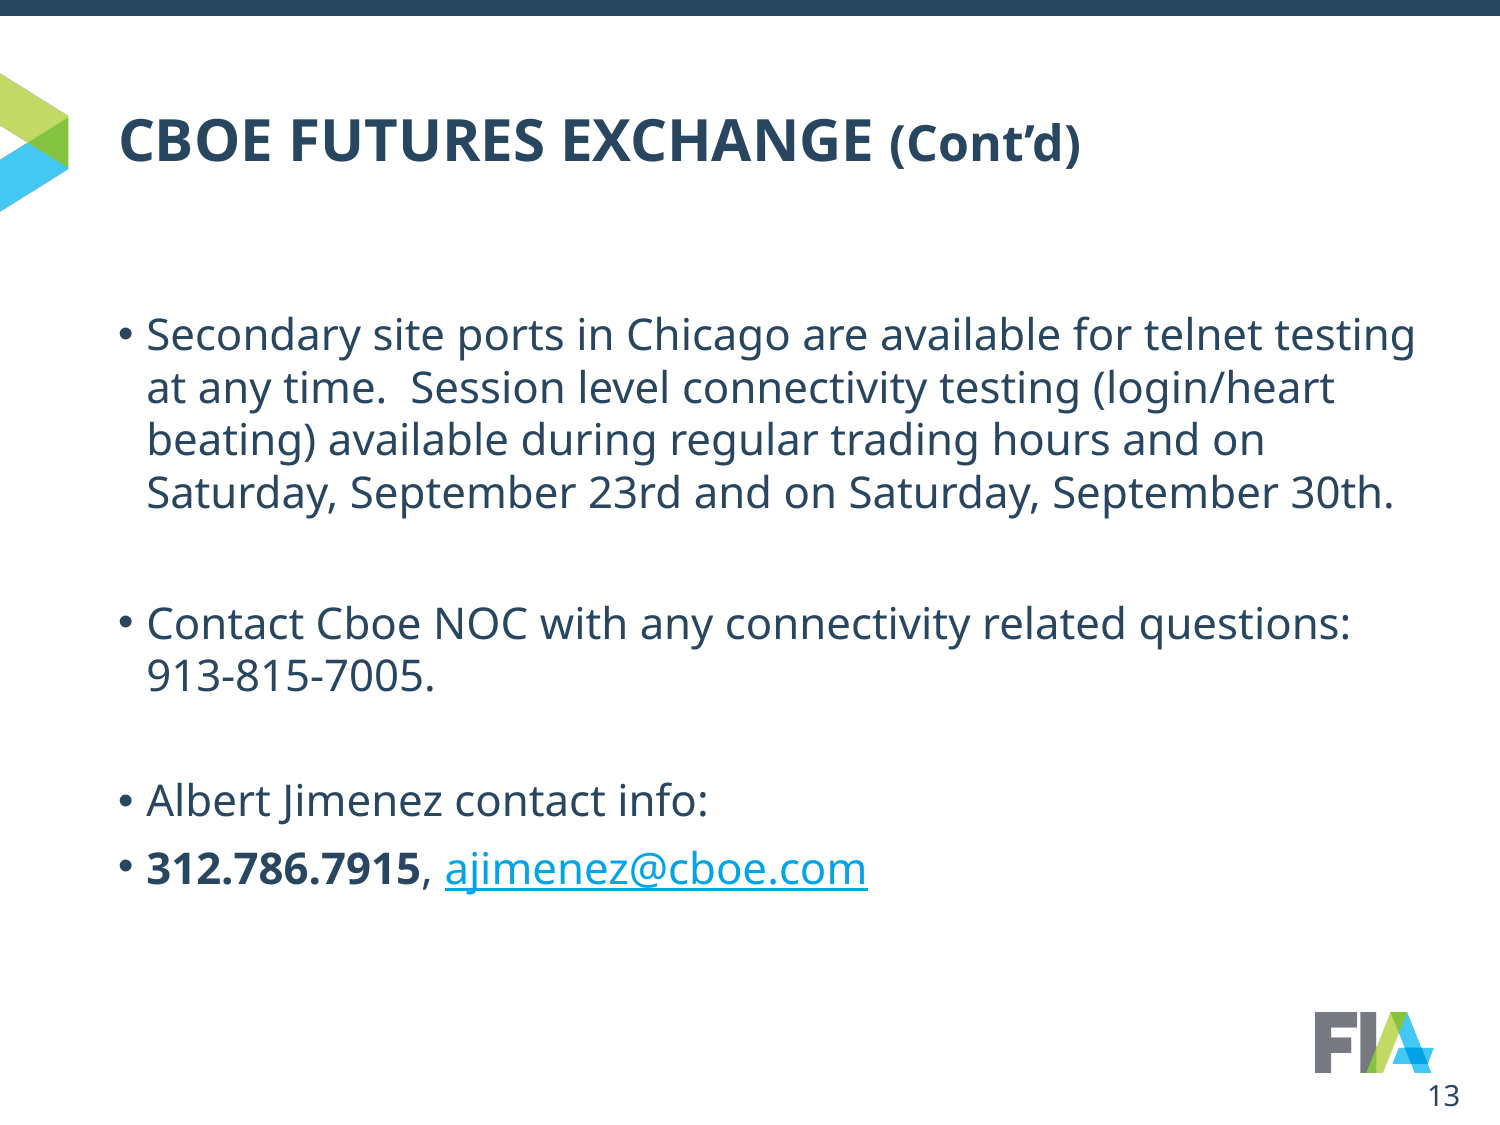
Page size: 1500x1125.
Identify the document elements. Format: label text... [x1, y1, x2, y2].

picture [1315, 1014, 1434, 1073]
list Secondary site ports in Chicago are available for telnet testing at any time. Session level connectivity testing (login/heart beating) available during regular trading hours and on Saturday, September 23rd and on Saturday, September 30th. Contact Cboe NOC with any connectivity related questions: 913-815-7005. Albert Jimenez contact info: 312.786.7915, ajimenez@cboe.com [103, 299, 1454, 1014]
title CBOE FUTURES EXCHANGE (Cont’d) [103, 33, 1397, 251]
